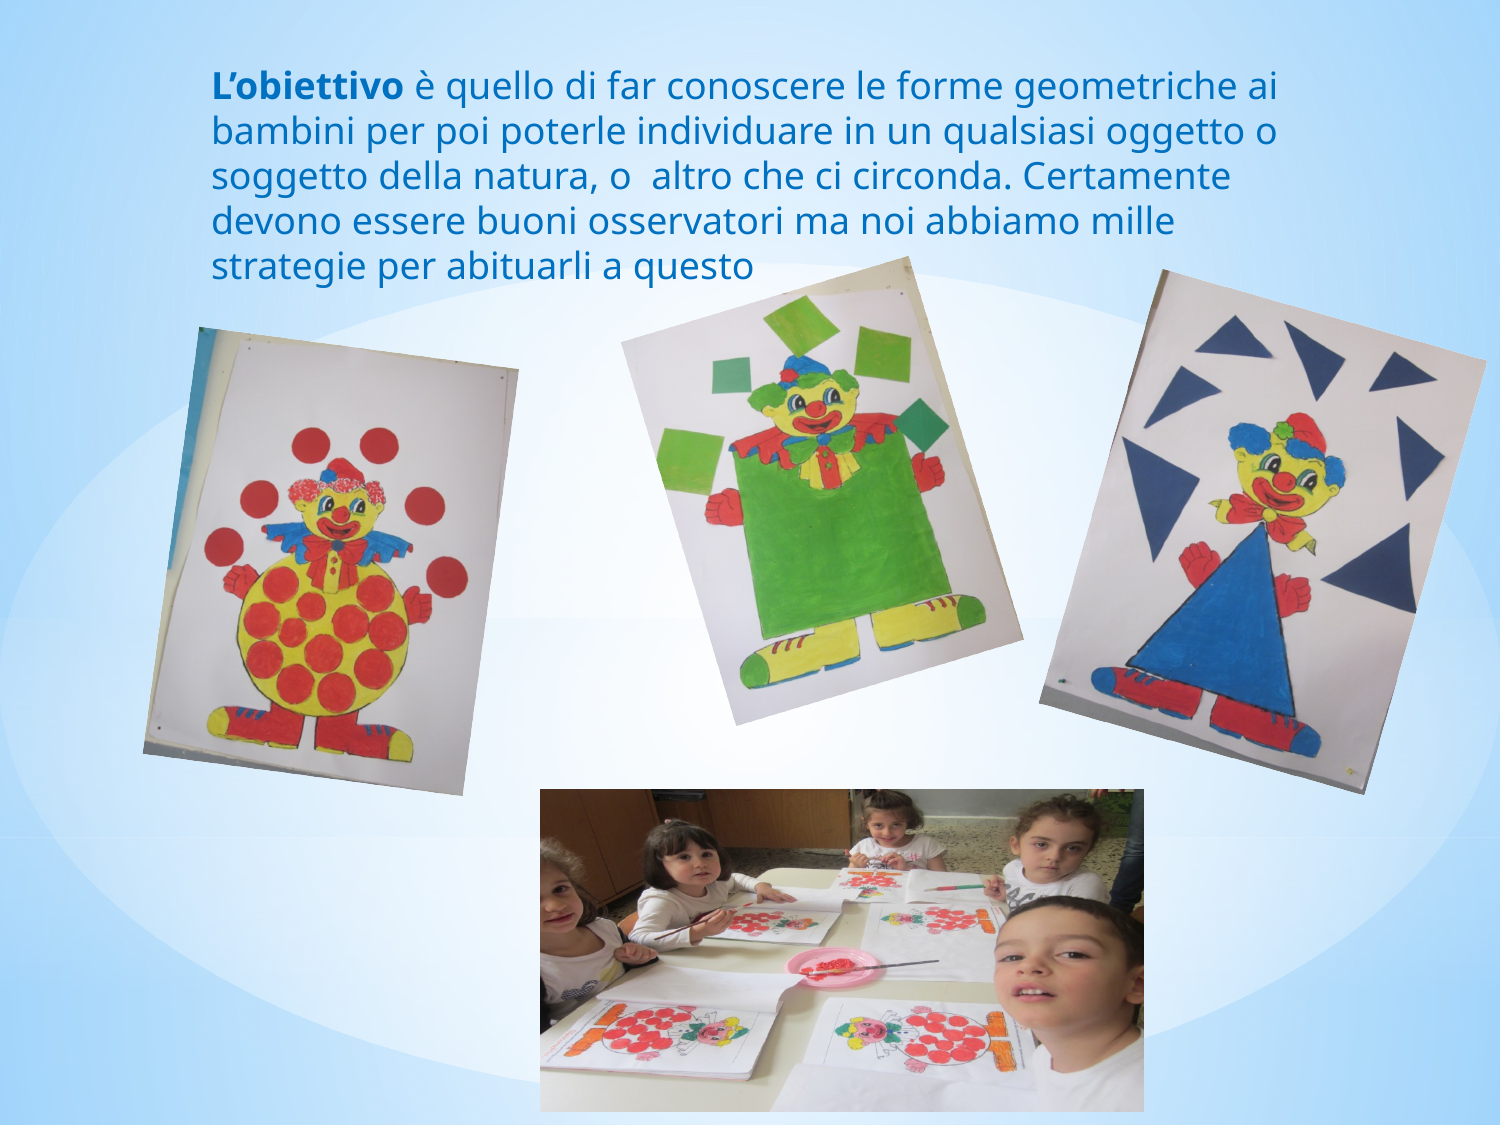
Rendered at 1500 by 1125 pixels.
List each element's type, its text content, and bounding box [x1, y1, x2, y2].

picture [540, 789, 1144, 1112]
picture [115, 327, 546, 796]
picture [620, 256, 1023, 725]
text_box L’obiettivo è quello di far conoscere le forme geometriche ai bambini per poi poterle individuare in un qualsiasi oggetto o soggetto della natura, o altro che ci circonda. Certamente devono essere buoni osservatori ma noi abbiamo mille strategie per abituarli a questo [196, 54, 1319, 295]
picture [1036, 269, 1488, 795]
